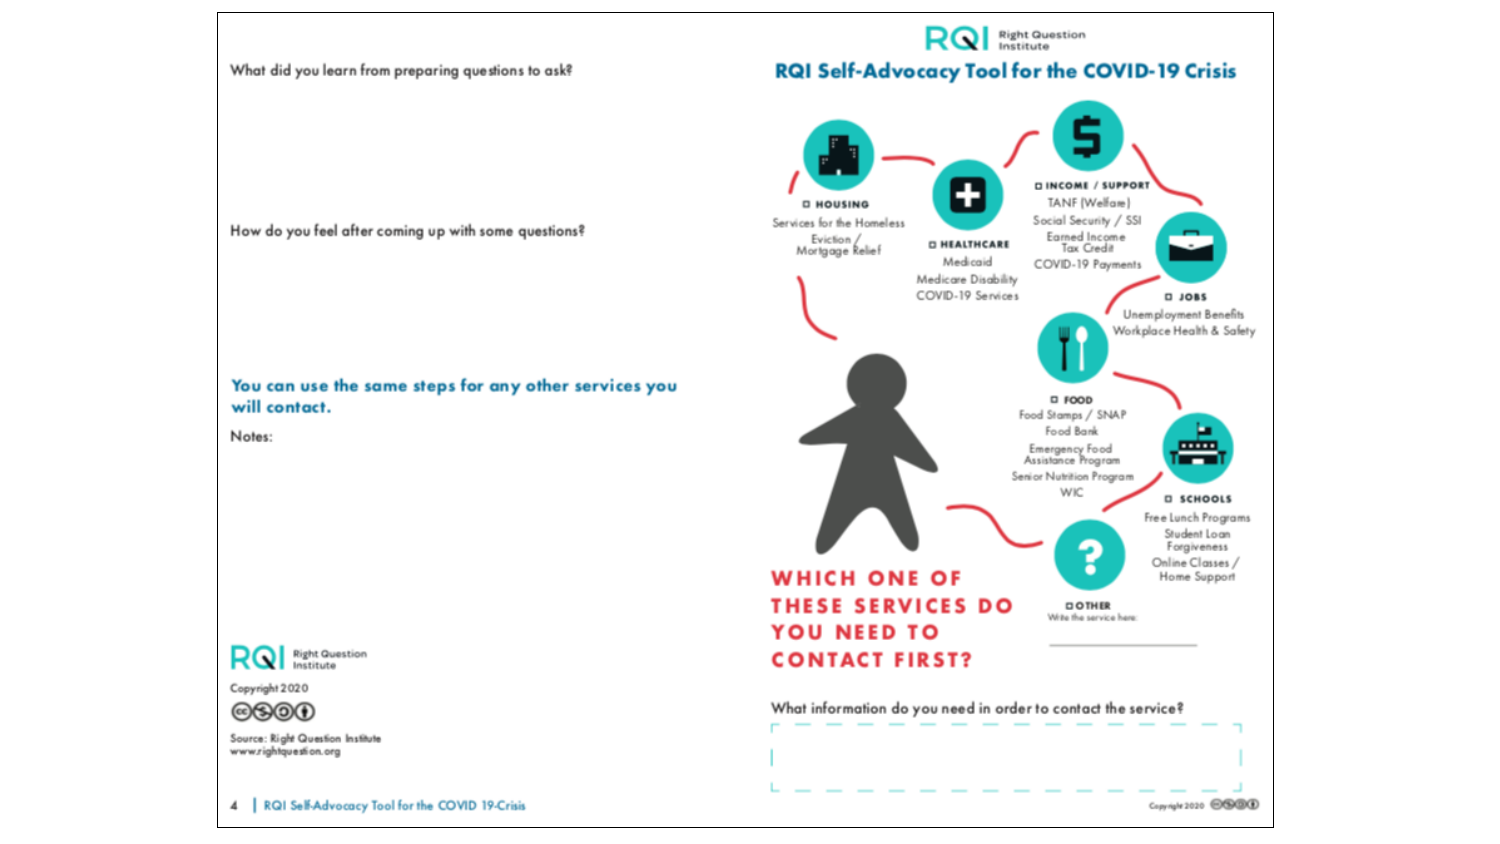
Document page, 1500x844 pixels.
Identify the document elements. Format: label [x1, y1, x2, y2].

picture [217, 12, 1275, 828]
